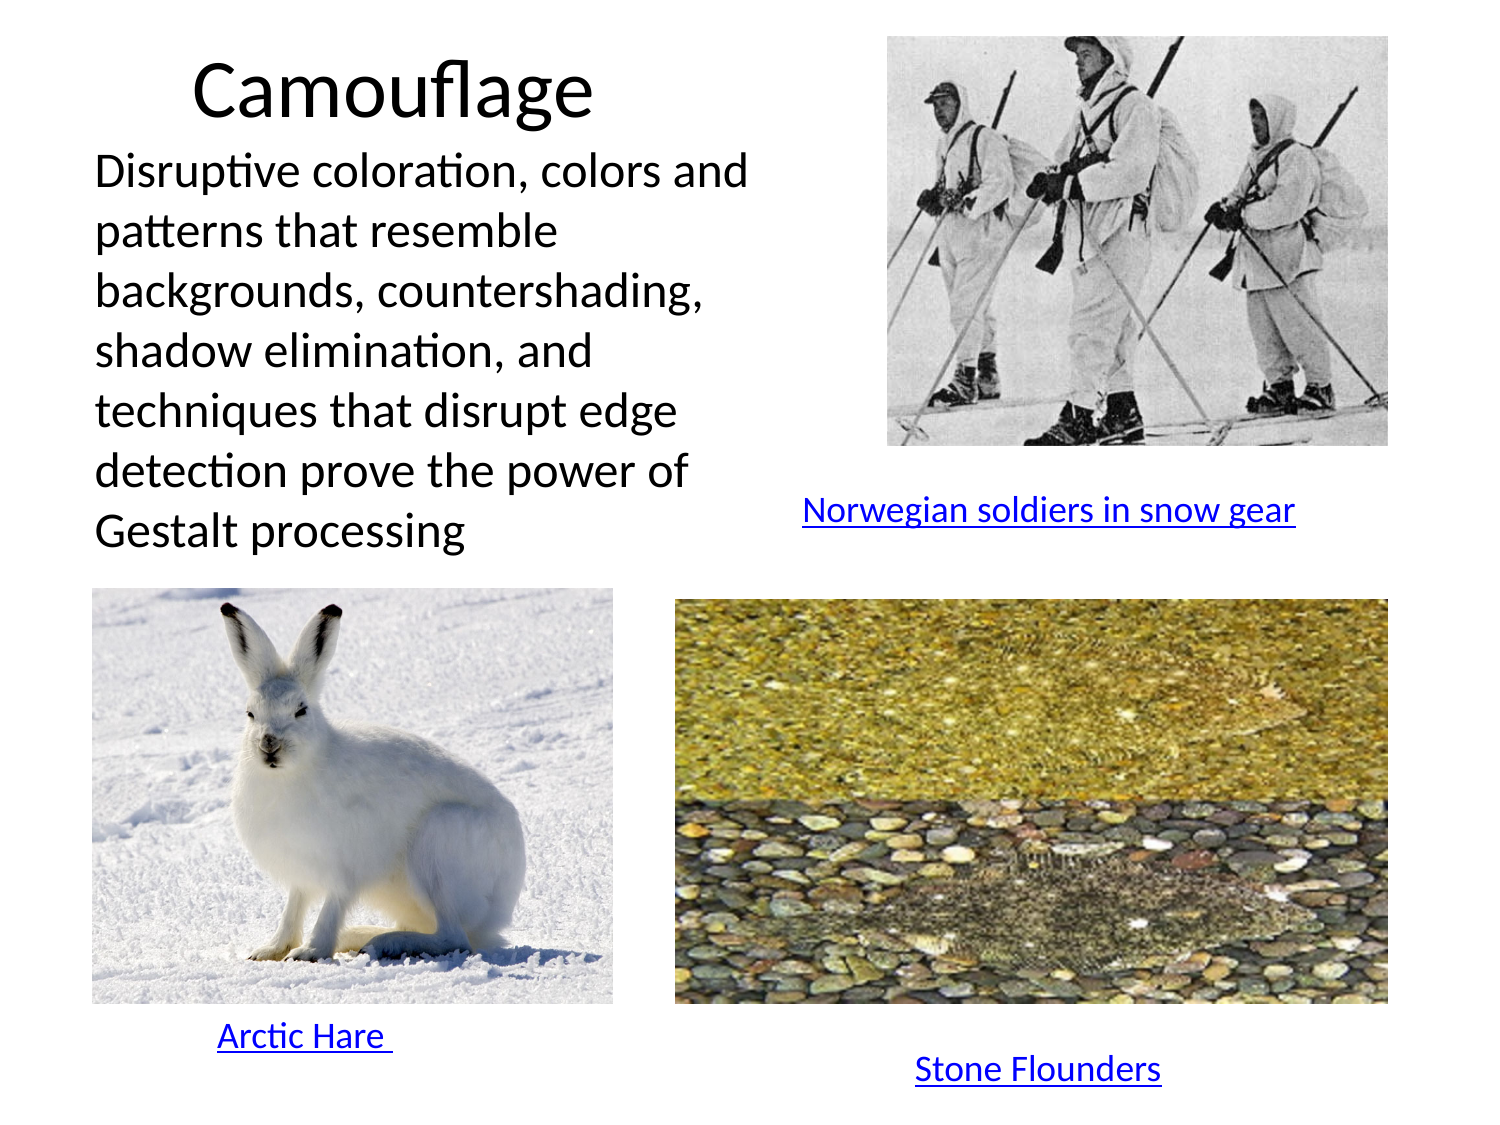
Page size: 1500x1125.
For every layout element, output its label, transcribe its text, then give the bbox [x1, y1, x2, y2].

text_box Norwegian soldiers in snow gear [787, 478, 1425, 538]
picture [886, 36, 1388, 446]
text_box Camouflage [177, 36, 610, 144]
picture [674, 599, 1388, 1004]
text_box Arctic Hare [202, 1012, 503, 1064]
text_box Stone Flounders [899, 1037, 1213, 1097]
text_box Disruptive coloration, colors and patterns that resemble backgrounds, countershading, shadow elimination, and techniques that disrupt edge detection prove the power of Gestalt processing [79, 130, 788, 566]
picture [91, 587, 613, 1004]
